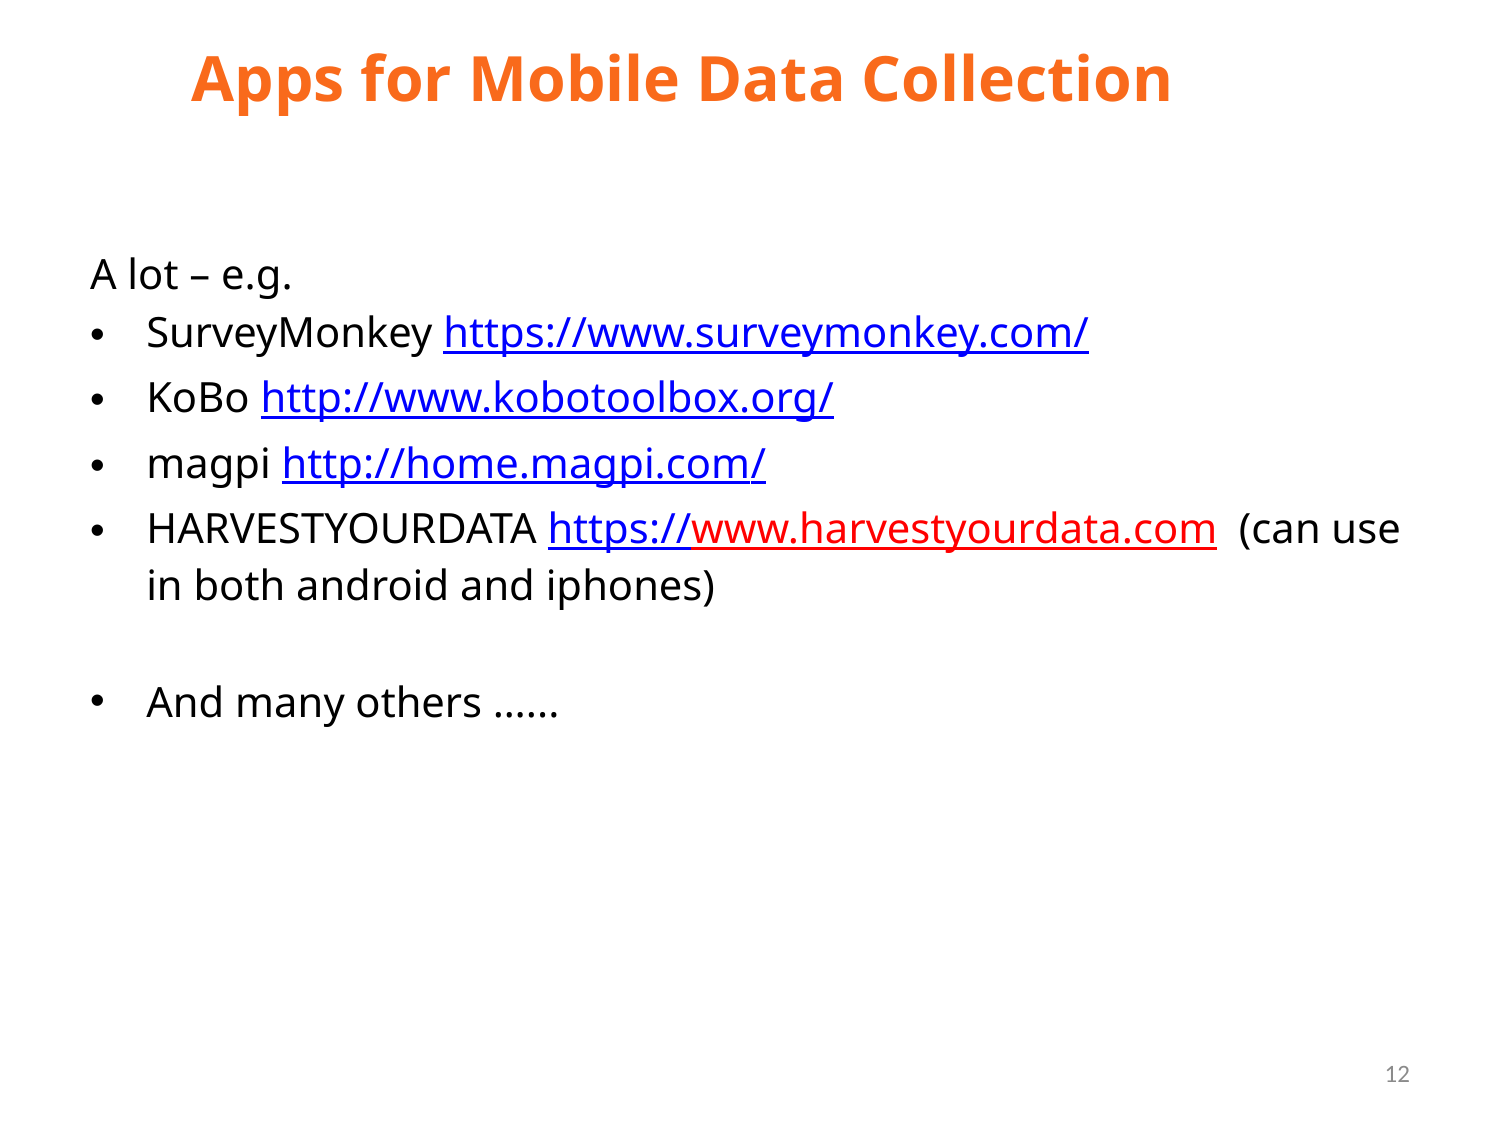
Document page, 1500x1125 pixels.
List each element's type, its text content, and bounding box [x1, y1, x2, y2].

list A lot – e.g. SurveyMonkey https://www.surveymonkey.com/ KoBo http://www.kobotoolbox.org/ magpi http://home.magpi.com/ HARVESTYOURDATA https://www.harvestyourdata.com (can use in both android and iphones) And many others …... [75, 239, 1425, 983]
slide_number 12 [1074, 1042, 1425, 1103]
text_box Apps for Mobile Data Collection [176, 31, 1465, 122]
